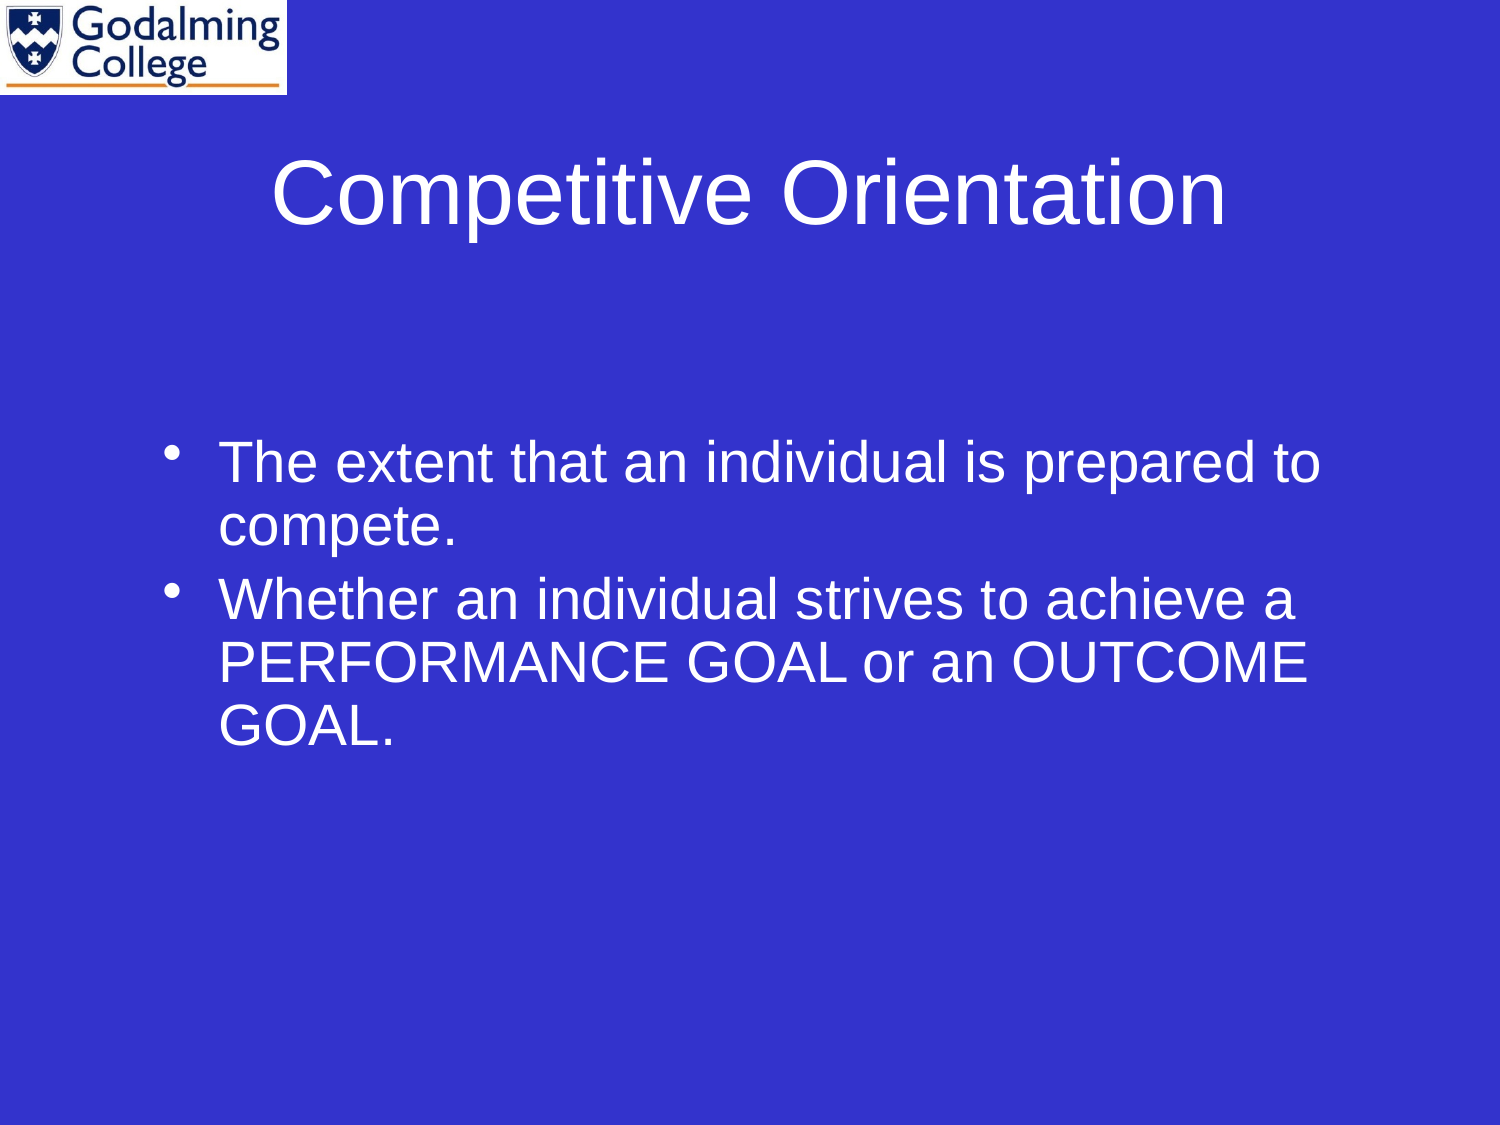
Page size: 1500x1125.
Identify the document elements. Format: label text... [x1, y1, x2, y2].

picture [0, 0, 287, 95]
text_box Competitive Orientation [74, 125, 1425, 313]
text_box The extent that an individual is prepared to compete. Whether an individual strives to achieve a PERFORMANCE GOAL or an OUTCOME GOAL. [147, 342, 1425, 1087]
